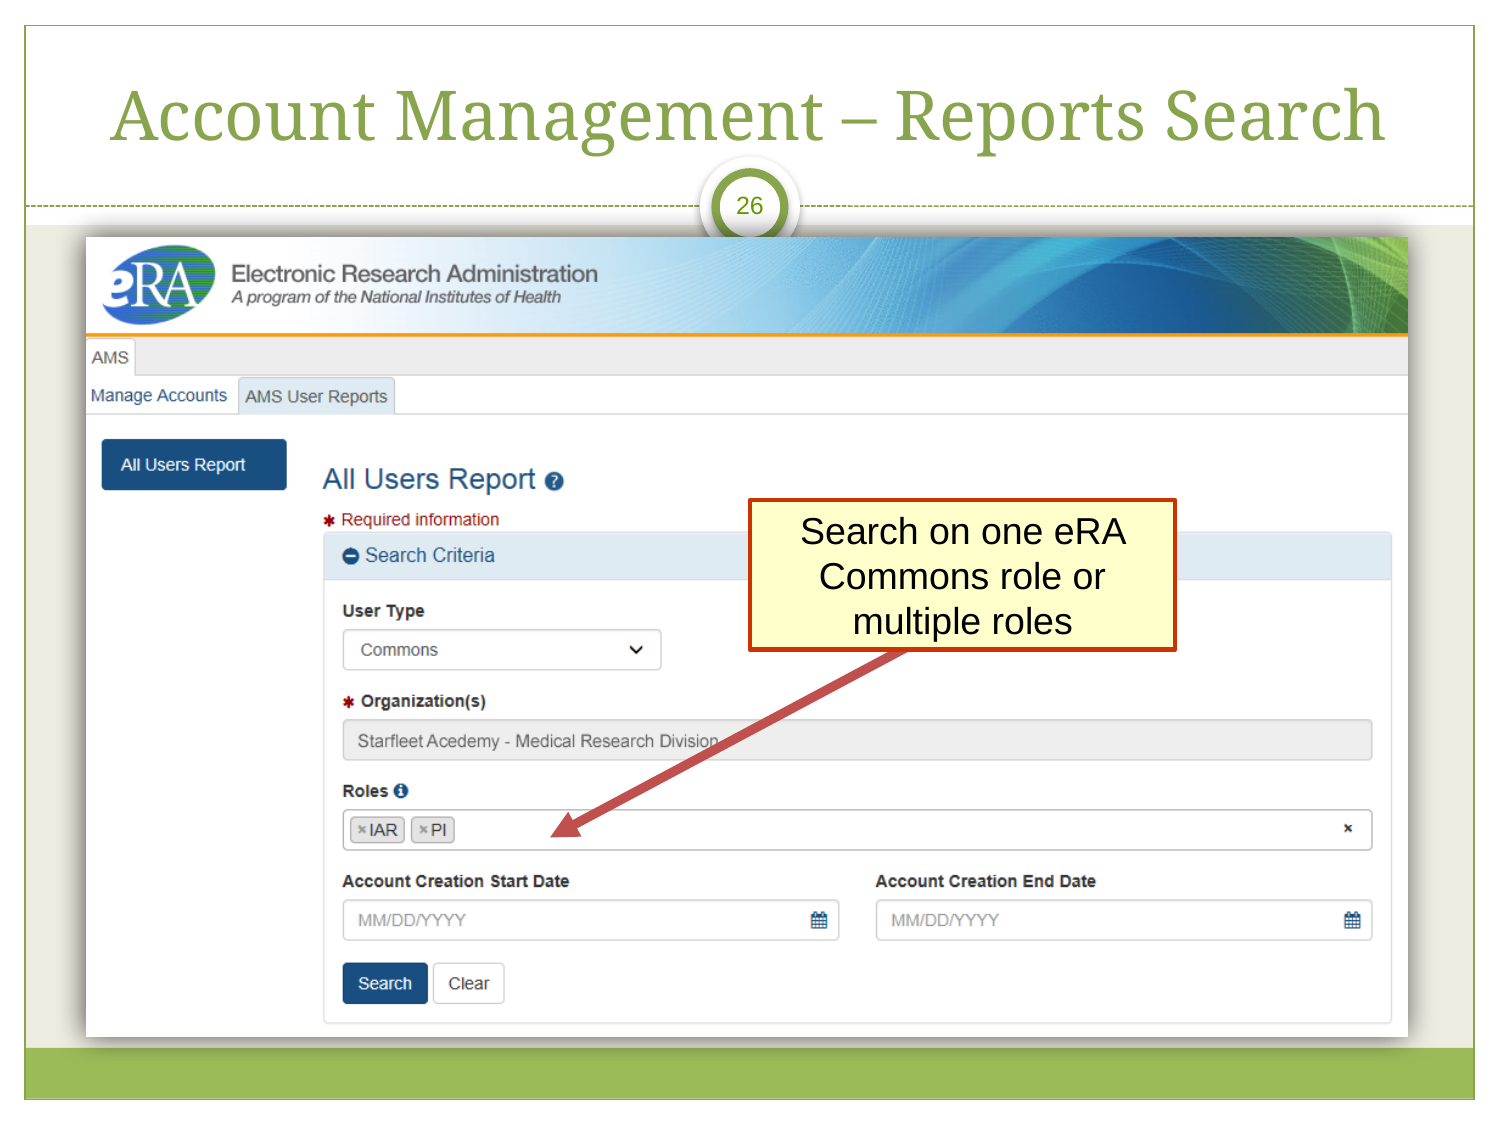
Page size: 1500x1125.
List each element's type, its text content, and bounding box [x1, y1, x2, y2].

title Account Management – Reports Search [49, 37, 1450, 162]
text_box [549, 499, 1175, 838]
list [86, 237, 1408, 1037]
